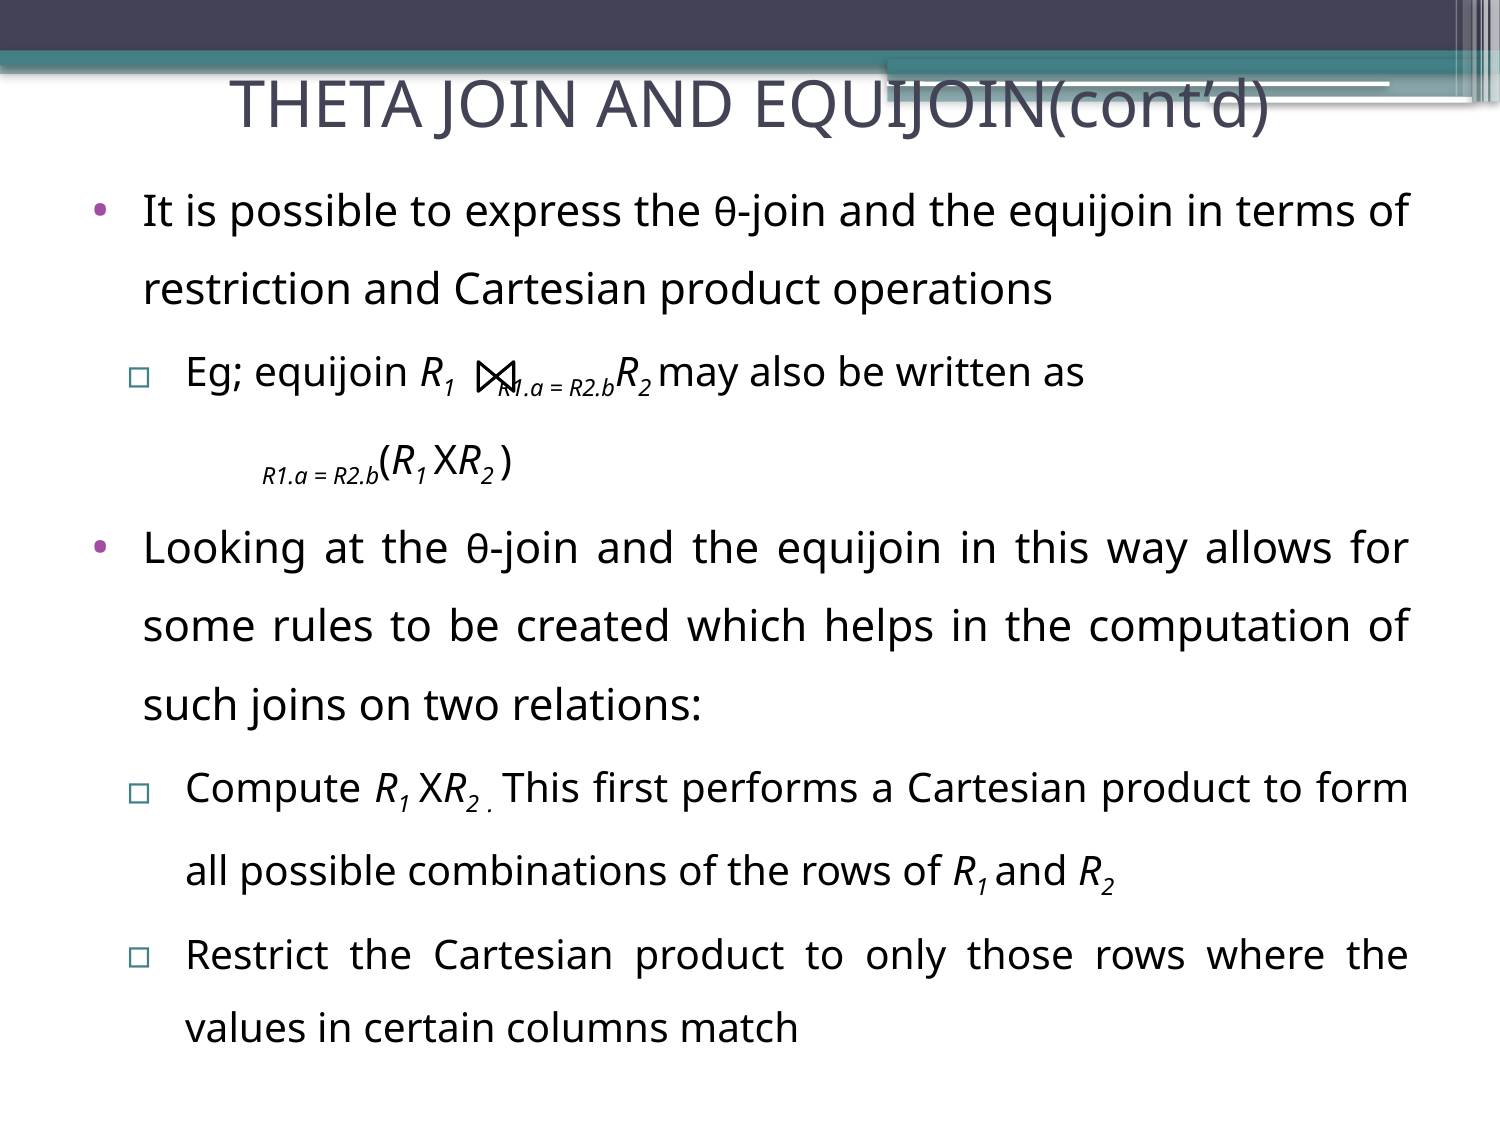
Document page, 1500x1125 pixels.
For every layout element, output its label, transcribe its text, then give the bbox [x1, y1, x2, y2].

text_box [476, 360, 516, 393]
title THETA JOIN AND EQUIJOIN(cont’d) [75, 54, 1425, 149]
